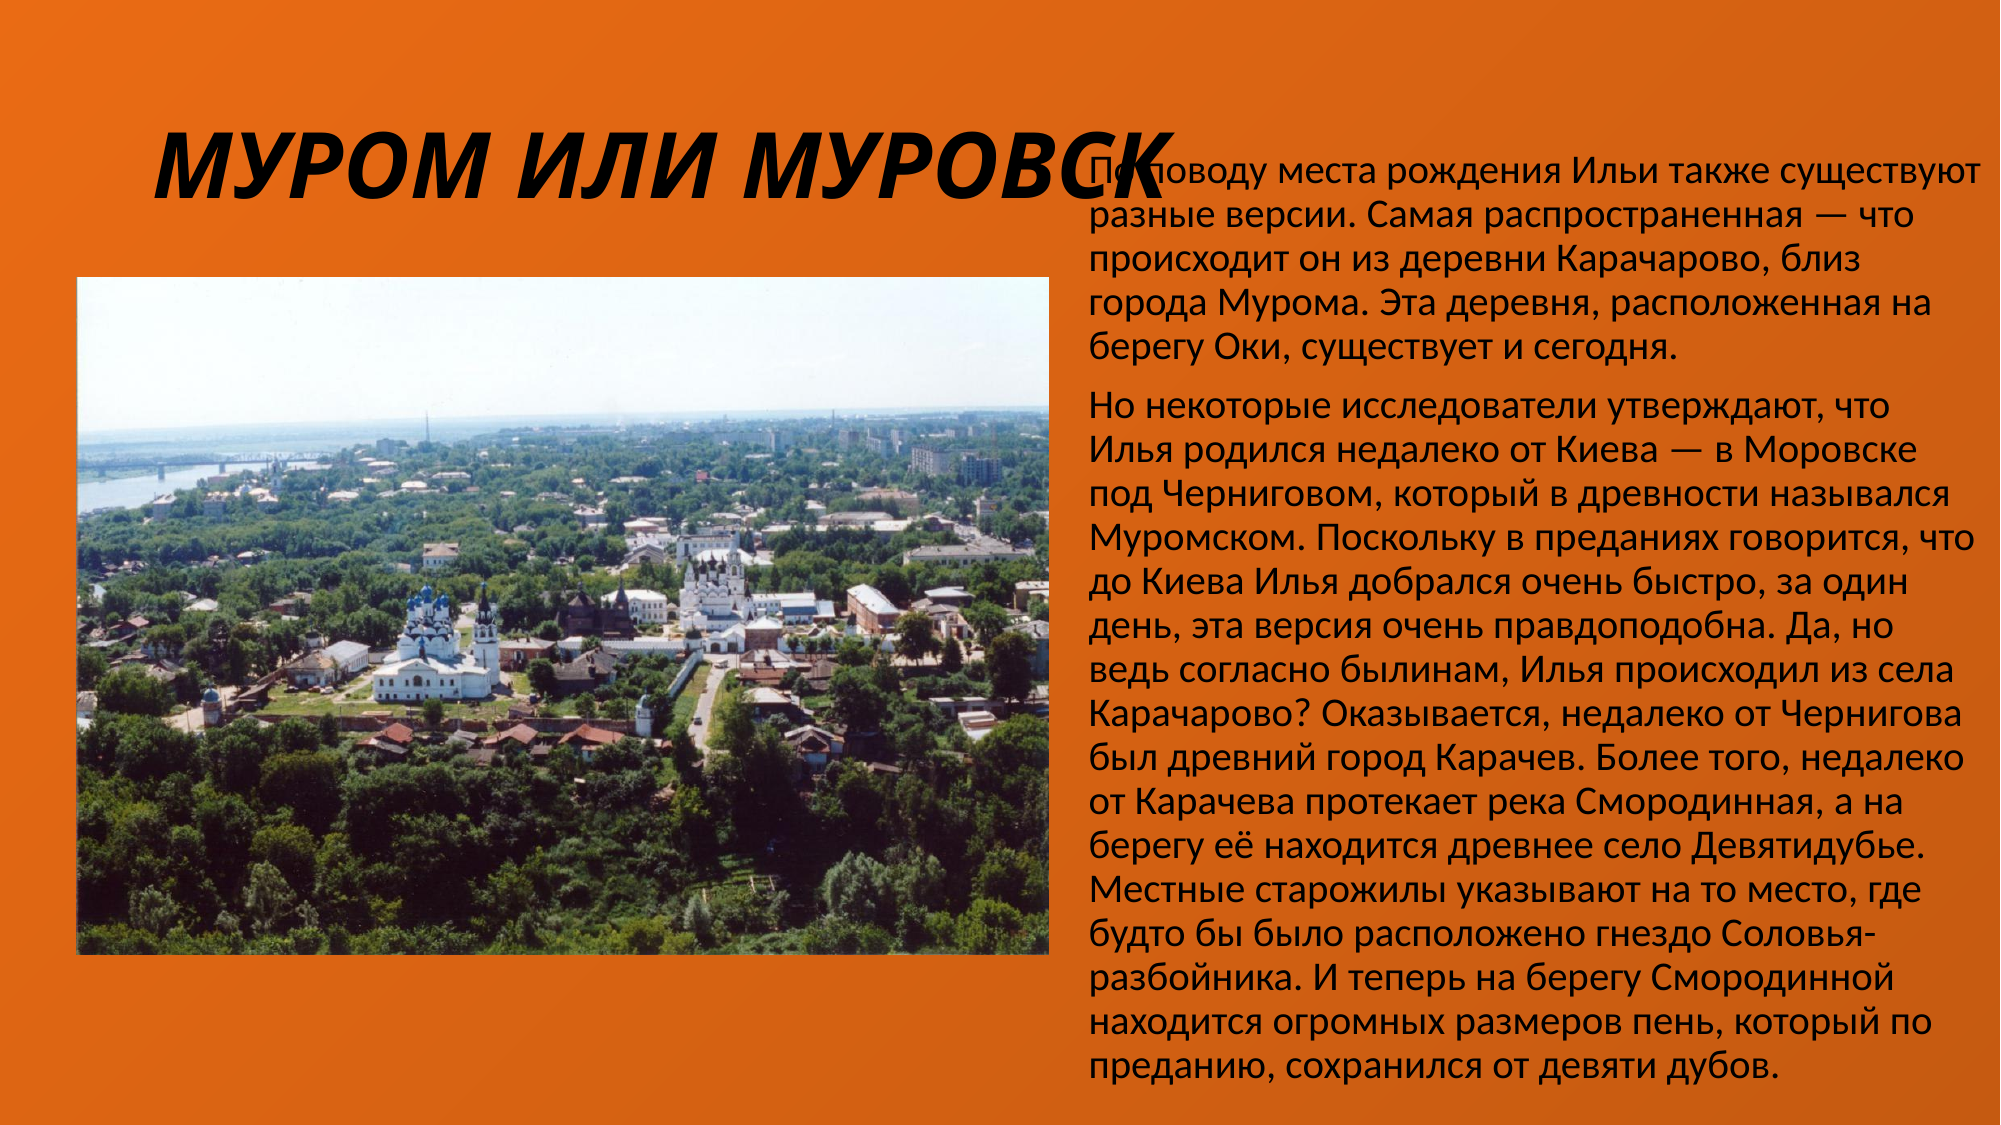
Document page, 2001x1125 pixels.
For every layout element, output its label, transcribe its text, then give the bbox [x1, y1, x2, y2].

list По поводу места рождения Ильи также существуют разные версии. Самая распространенная — что происходит он из деревни Карачарово, близ города Мурома. Эта деревня, расположенная на берегу Оки, существует и сегодня. Но некоторые исследователи утверждают, что Илья родился недалеко от Киева — в Моровске под Черниговом, который в древности назывался Муромском. Поскольку в преданиях говорится, что до Киева Илья добрался очень быстро, за один день, эта версия очень правдоподобна. Да, но ведь согласно былинам, Илья происходил из села Карачарово? Оказывается, недалеко от Чернигова был древний город Карачев. Более того, недалеко от Карачева протекает река Смородинная, а на берегу её находится древнее село Девятидубье. Местные старожилы указывают на то место, где будто бы было расположено гнездо Соловья-разбойника. И теперь на берегу Смородинной находится огромных размеров пень, который по преданию, сохранился от девяти дубов. [1073, 140, 2000, 1125]
title МУРОМ ИЛИ МУРОВСК [137, 59, 1863, 278]
picture [76, 277, 1049, 955]
